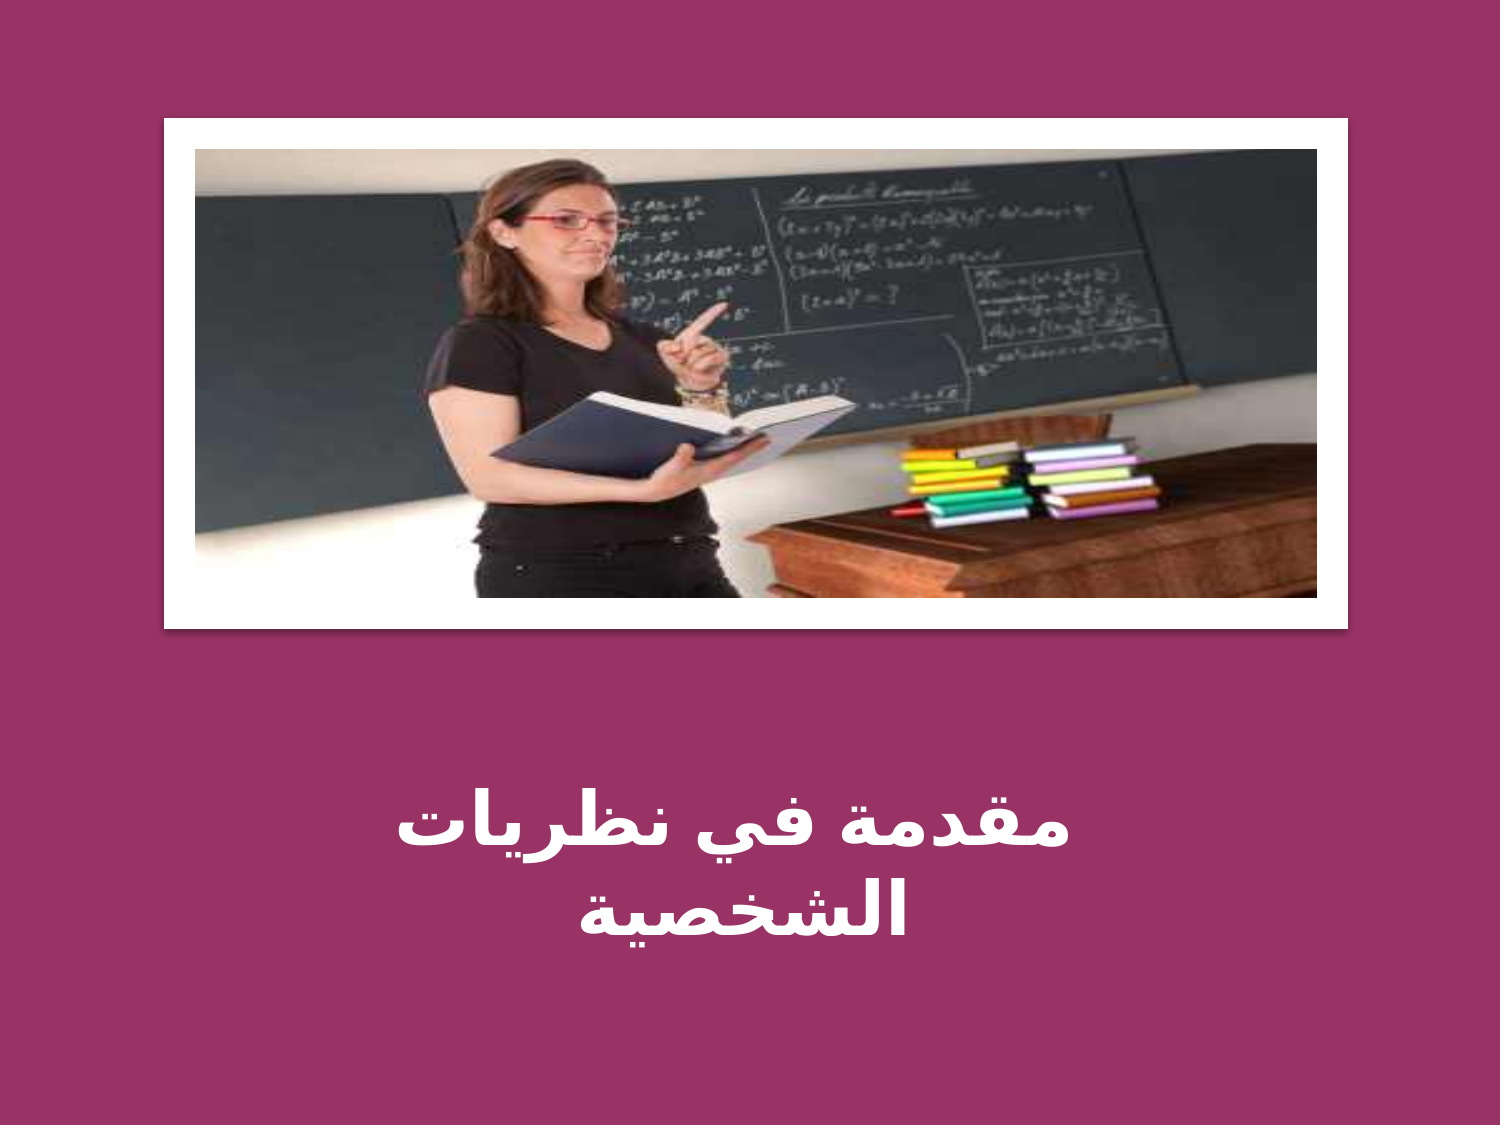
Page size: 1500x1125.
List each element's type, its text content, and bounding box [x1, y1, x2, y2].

text_box مقدمة في نظريات الشخصية [277, 763, 1211, 958]
picture [194, 148, 1318, 599]
